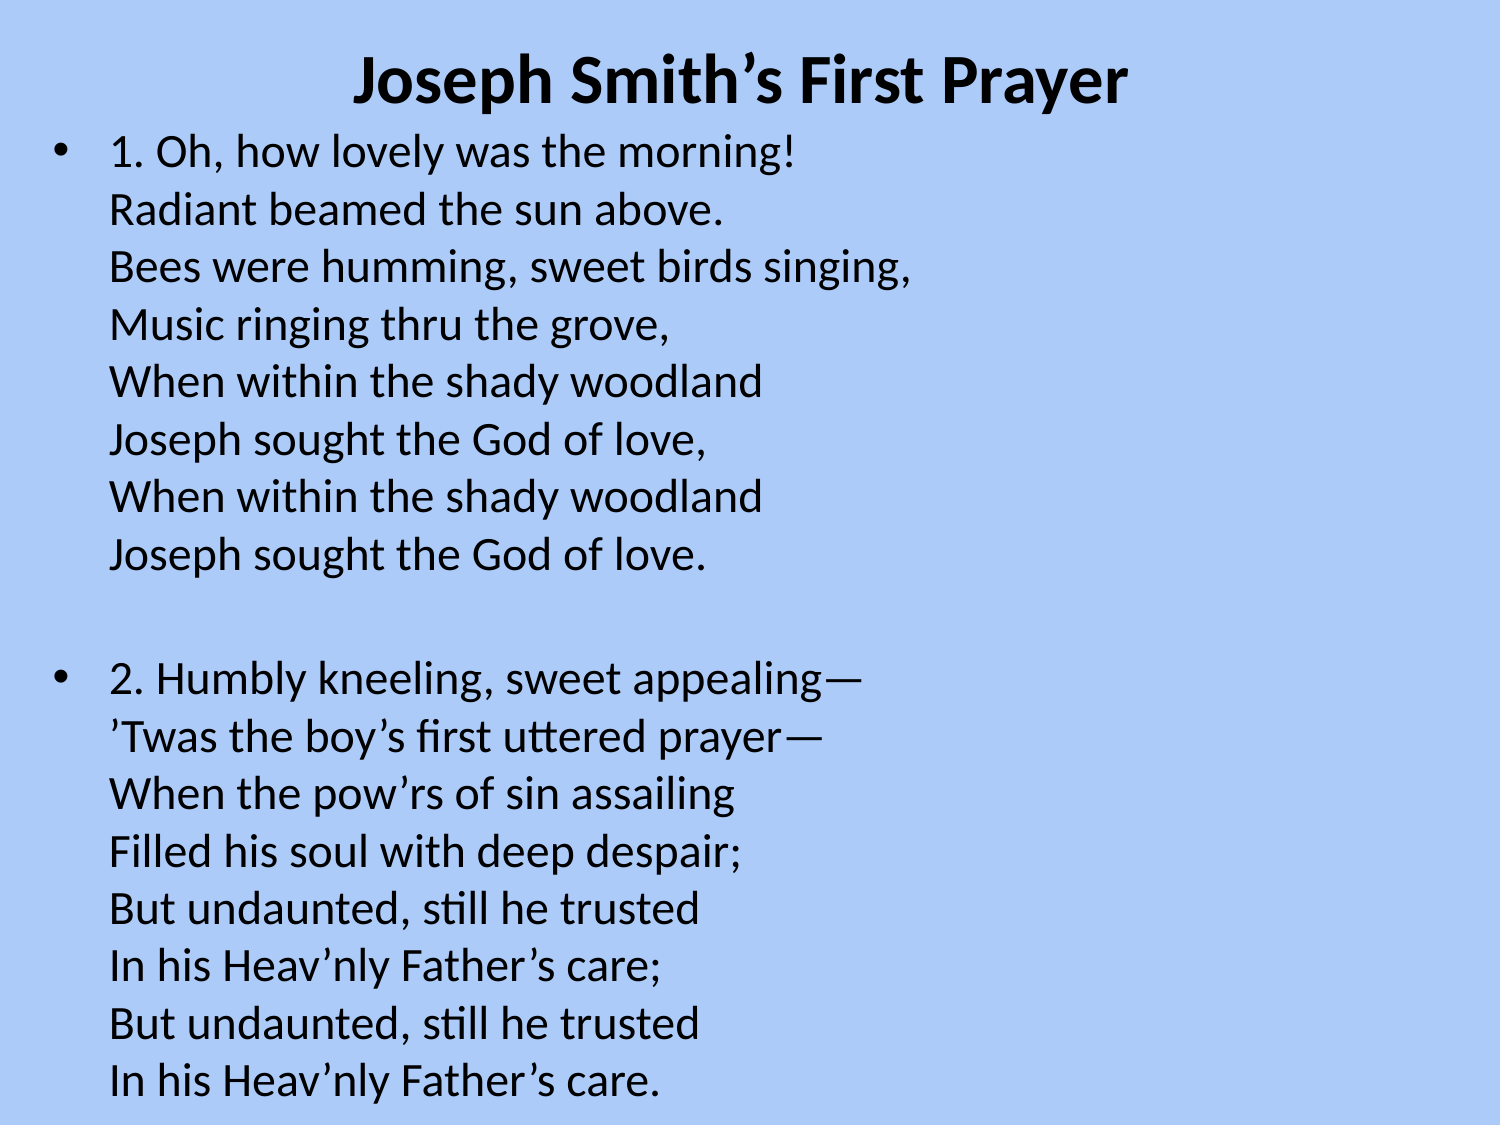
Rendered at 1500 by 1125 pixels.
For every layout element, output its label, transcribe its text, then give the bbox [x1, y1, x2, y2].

list 1. Oh, how lovely was the morning! Radiant beamed the sun above. Bees were humming, sweet birds singing, Music ringing thru the grove, When within the shady woodland Joseph sought the God of love, When within the shady woodland Joseph sought the God of love. 2. Humbly kneeling, sweet appealing— ’Twas the boy’s first uttered prayer— When the pow’rs of sin assailing Filled his soul with deep despair; But undaunted, still he trusted In his Heav’nly Father’s care; But undaunted, still he trusted In his Heav’nly Father’s care. [37, 112, 1463, 1125]
title Joseph Smith’s First Prayer [75, 24, 1425, 112]
